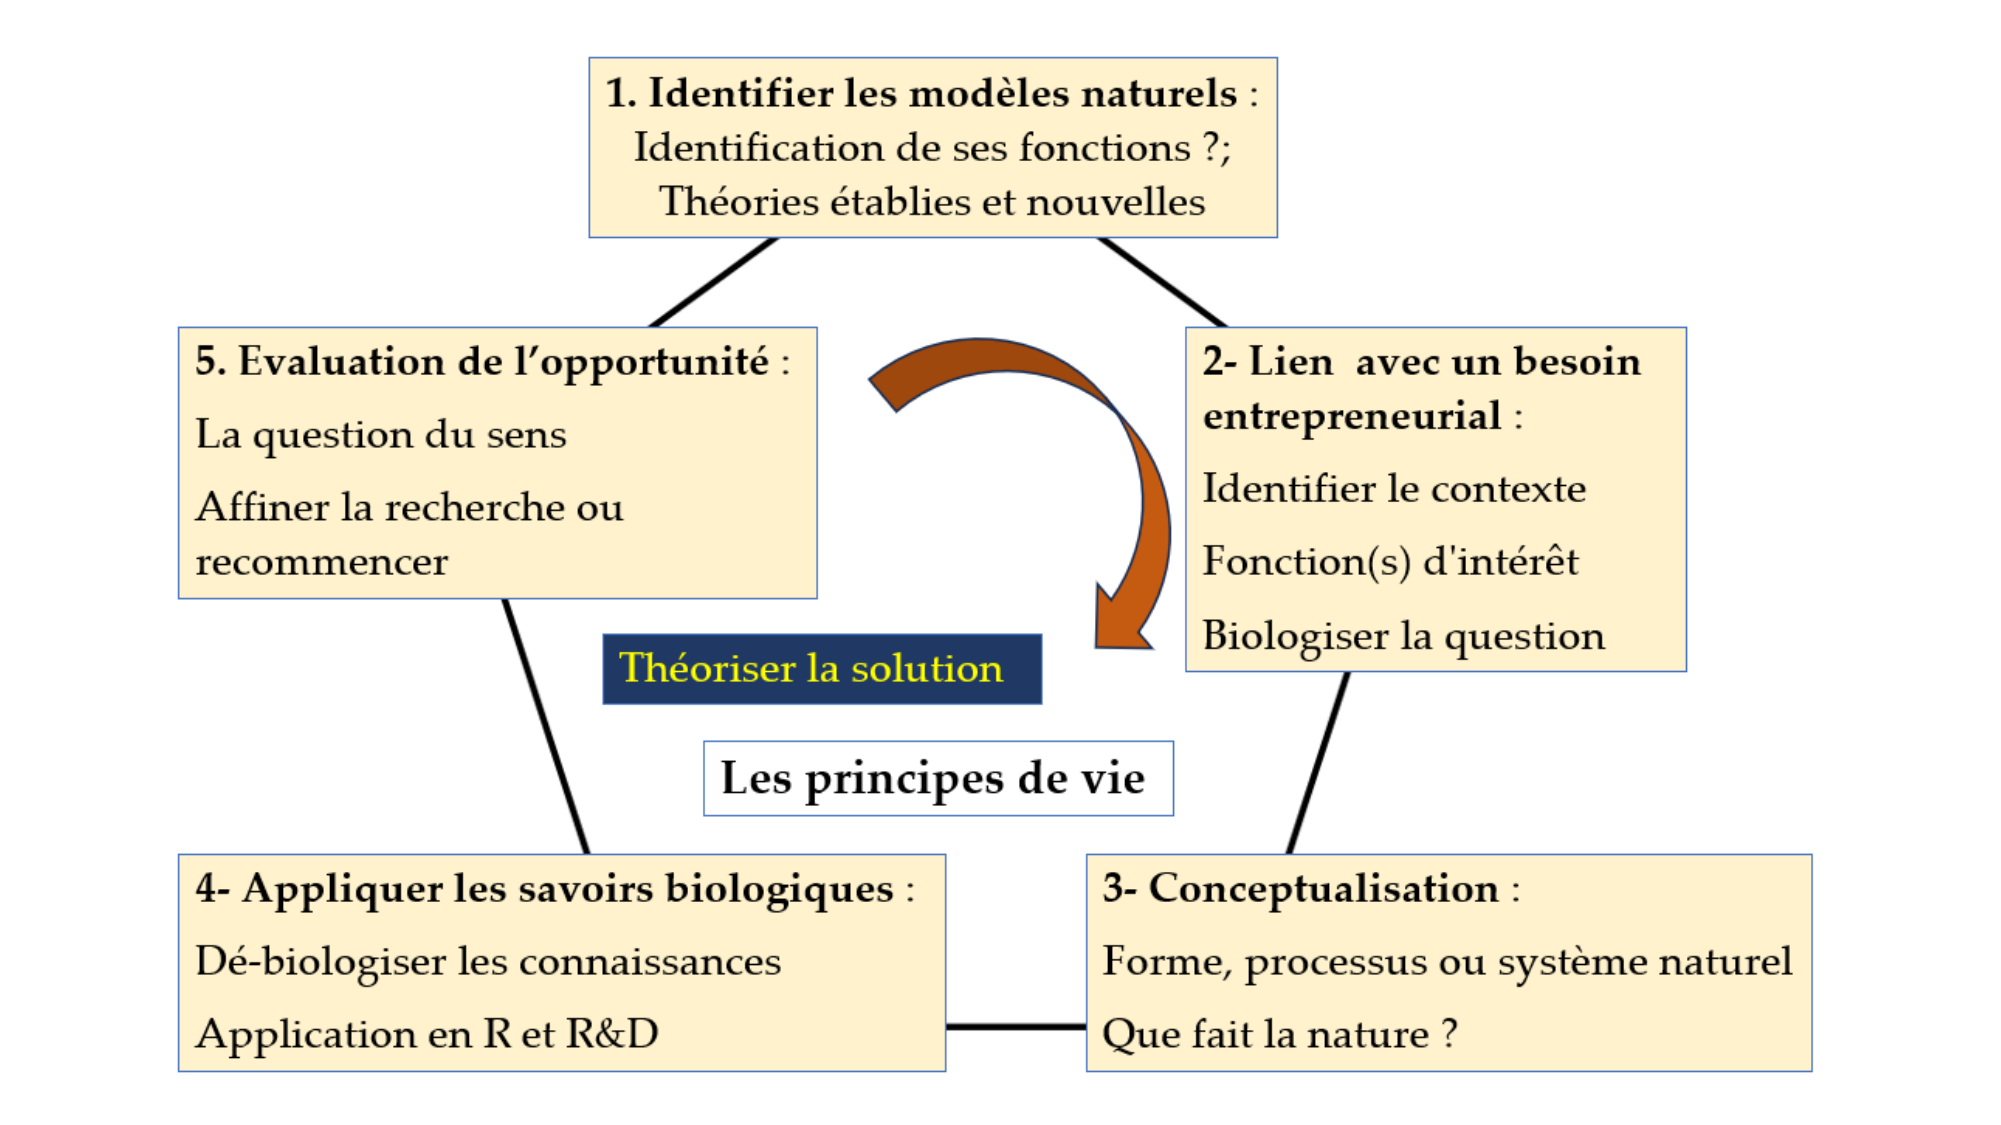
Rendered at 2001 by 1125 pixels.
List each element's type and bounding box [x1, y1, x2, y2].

picture [158, 37, 1841, 1088]
